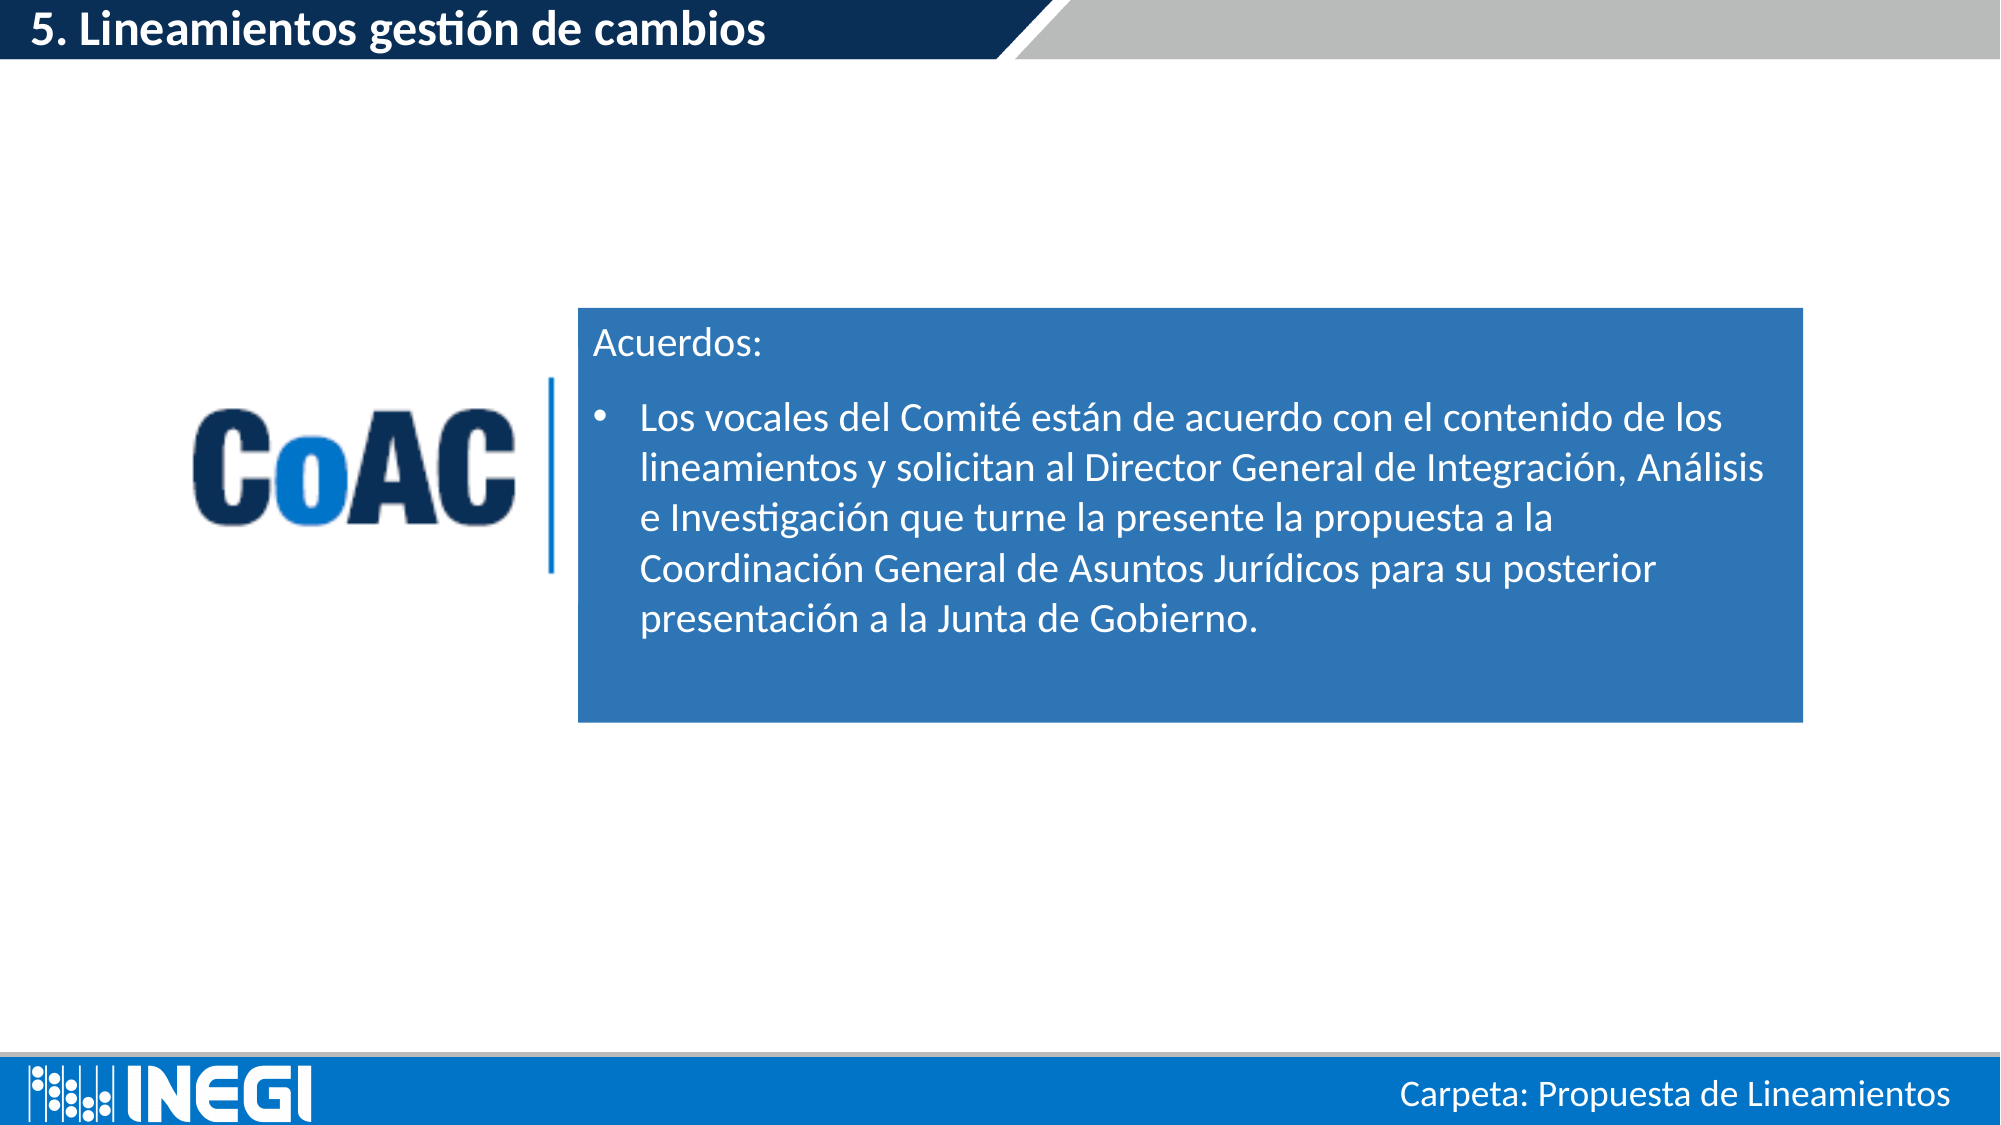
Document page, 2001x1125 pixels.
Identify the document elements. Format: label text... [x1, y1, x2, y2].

picture [0, 1051, 2000, 1125]
text_box Acuerdos: Los vocales del Comité están de acuerdo con el contenido de los lineamientos y solicitan al Director General de Integración, Análisis e Investigación que turne la presente la propuesta a la Coordinación General de Asuntos Jurídicos para su posterior presentación a la Junta de Gobierno. [578, 307, 1804, 723]
picture [147, 347, 579, 604]
text_box 5. Lineamientos gestión de cambios [15, 60, 1050, 64]
picture [0, 0, 2000, 60]
